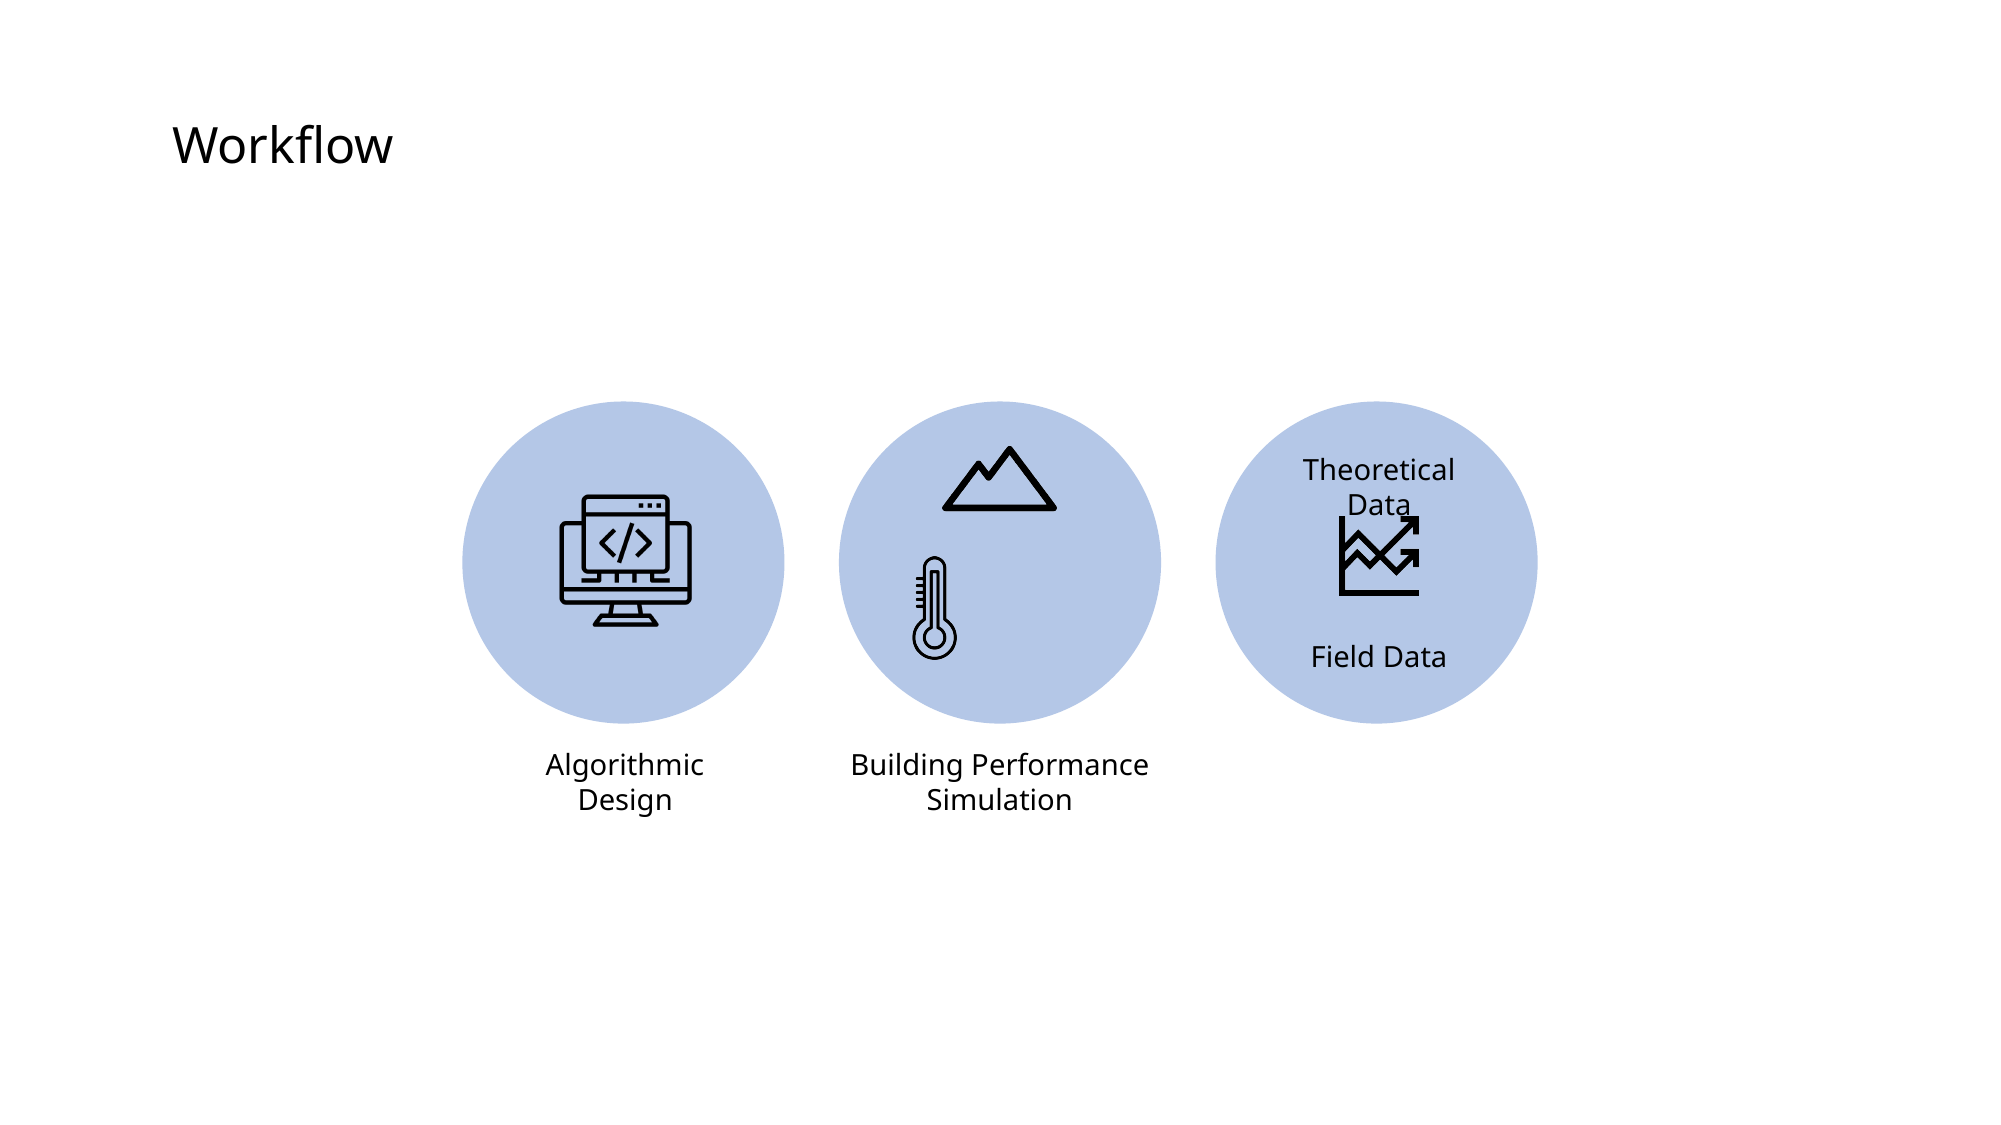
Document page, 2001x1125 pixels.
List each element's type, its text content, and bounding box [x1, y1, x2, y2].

picture [883, 556, 986, 660]
text_box Algorithmic Design [493, 738, 757, 824]
text_box Workflow [77, 105, 460, 181]
picture [1339, 516, 1419, 596]
text_box Building Performance Simulation [809, 738, 1191, 824]
picture [942, 421, 1058, 537]
text_box [1214, 400, 1539, 725]
text_box [461, 400, 786, 725]
text_box Field Data [1275, 630, 1483, 681]
text_box Theoretical Data [1275, 443, 1483, 529]
text_box [837, 400, 1163, 725]
picture [555, 490, 696, 631]
